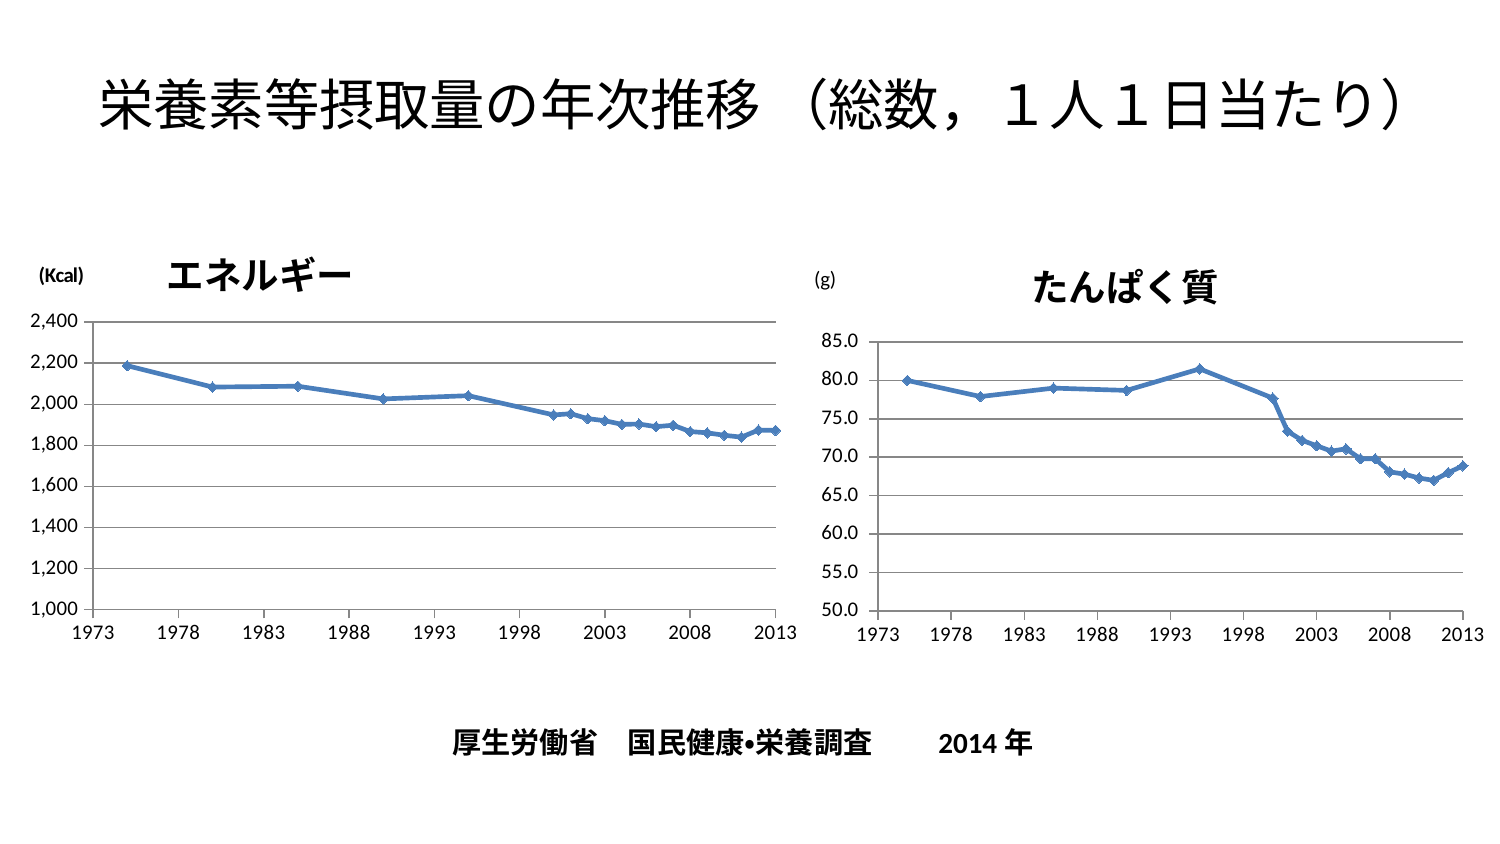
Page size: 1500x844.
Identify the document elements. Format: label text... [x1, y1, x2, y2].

chart [0, 217, 1500, 671]
text_box 厚生労働省 国民健康・栄養調査 2014年 [437, 717, 1049, 767]
title 栄養素等摂取量の年次推移 （総数，１人１日当たり） [64, 33, 1471, 174]
